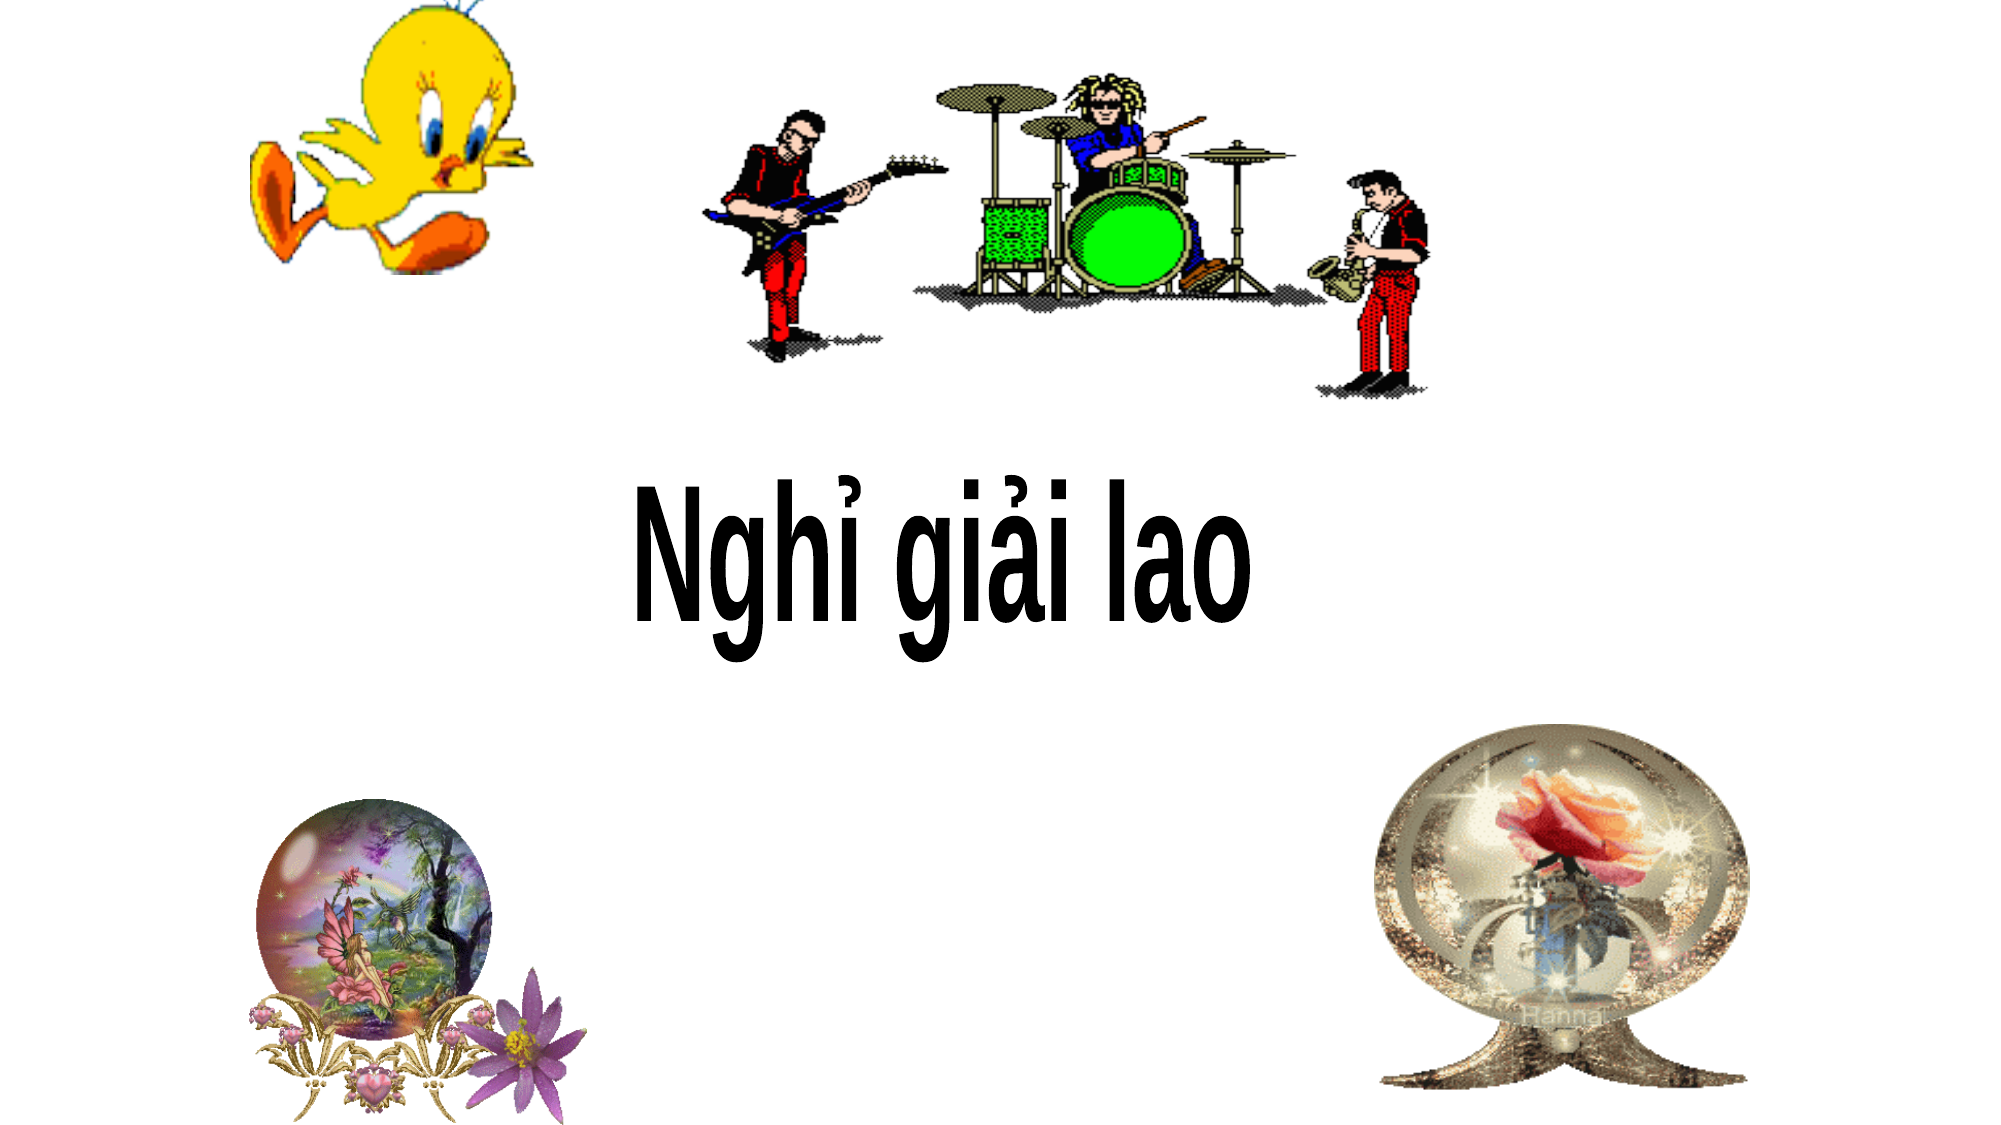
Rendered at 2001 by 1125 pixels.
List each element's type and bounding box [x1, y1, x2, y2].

picture [249, 799, 588, 1125]
picture [687, 37, 1463, 413]
picture [1374, 724, 1750, 1125]
picture [249, 0, 538, 275]
